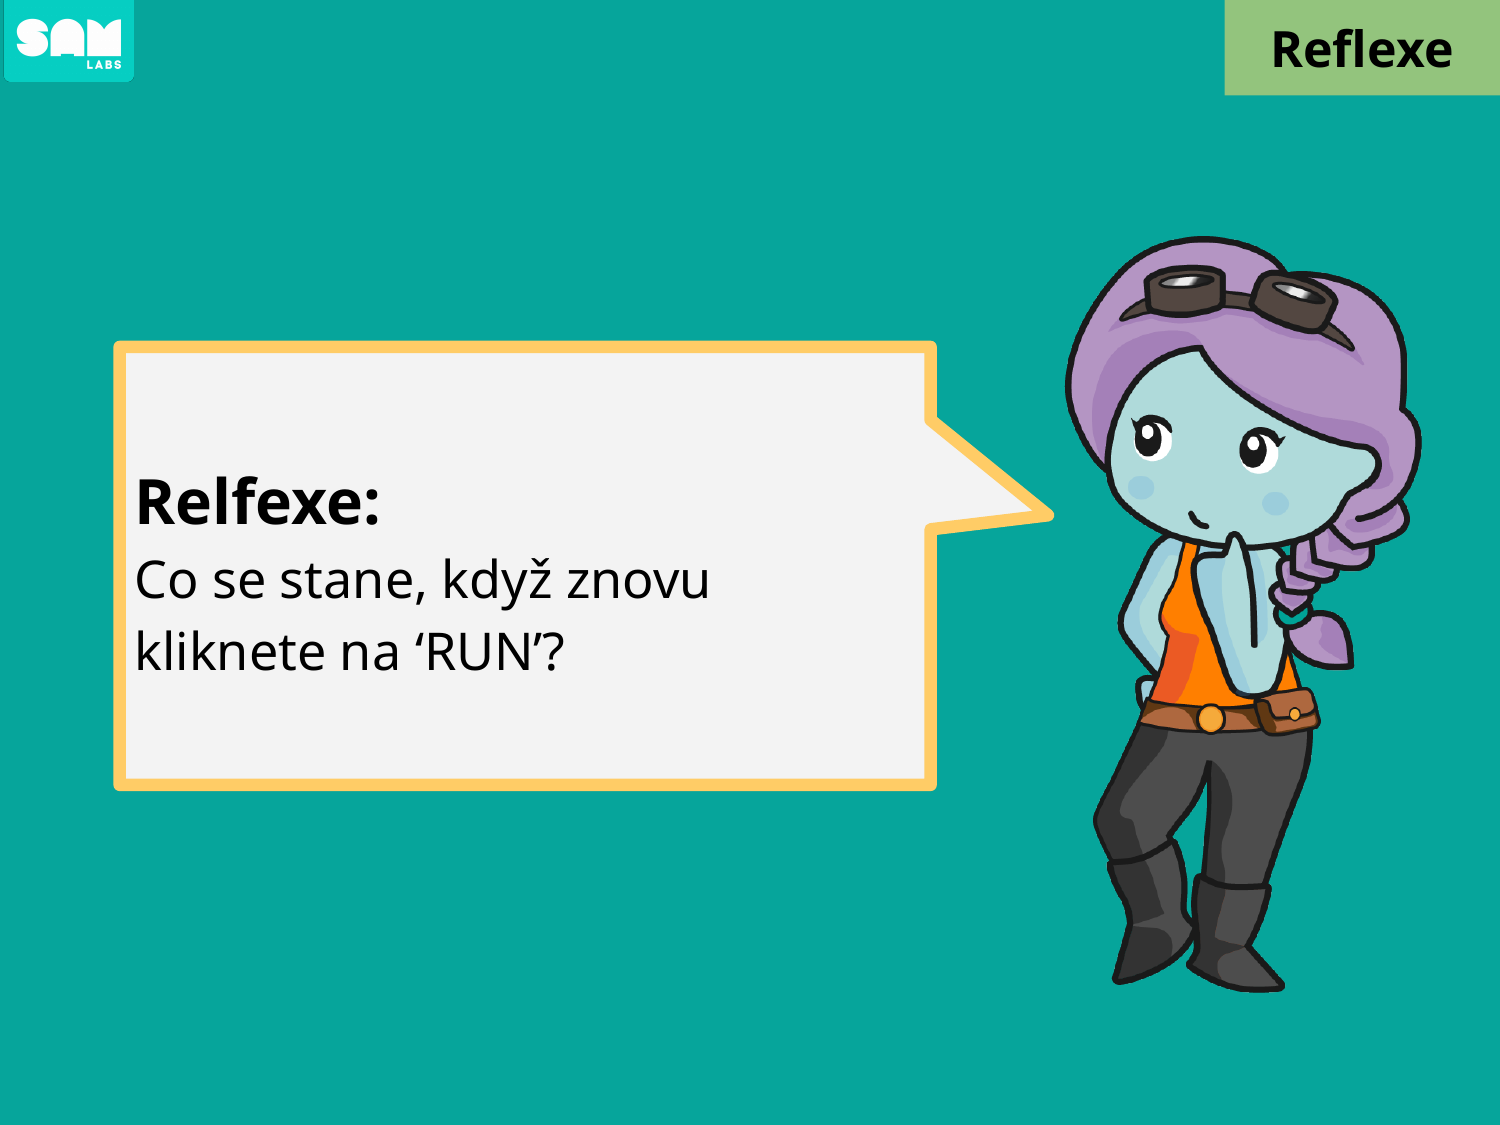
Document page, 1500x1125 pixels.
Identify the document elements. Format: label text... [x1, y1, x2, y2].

picture [1063, 236, 1422, 993]
text_box Relfexe: Co se stane, když znovu kliknete na ‘RUN’? [119, 346, 1049, 785]
text_box Reflexe [1224, 0, 1500, 96]
picture [0, 0, 134, 83]
